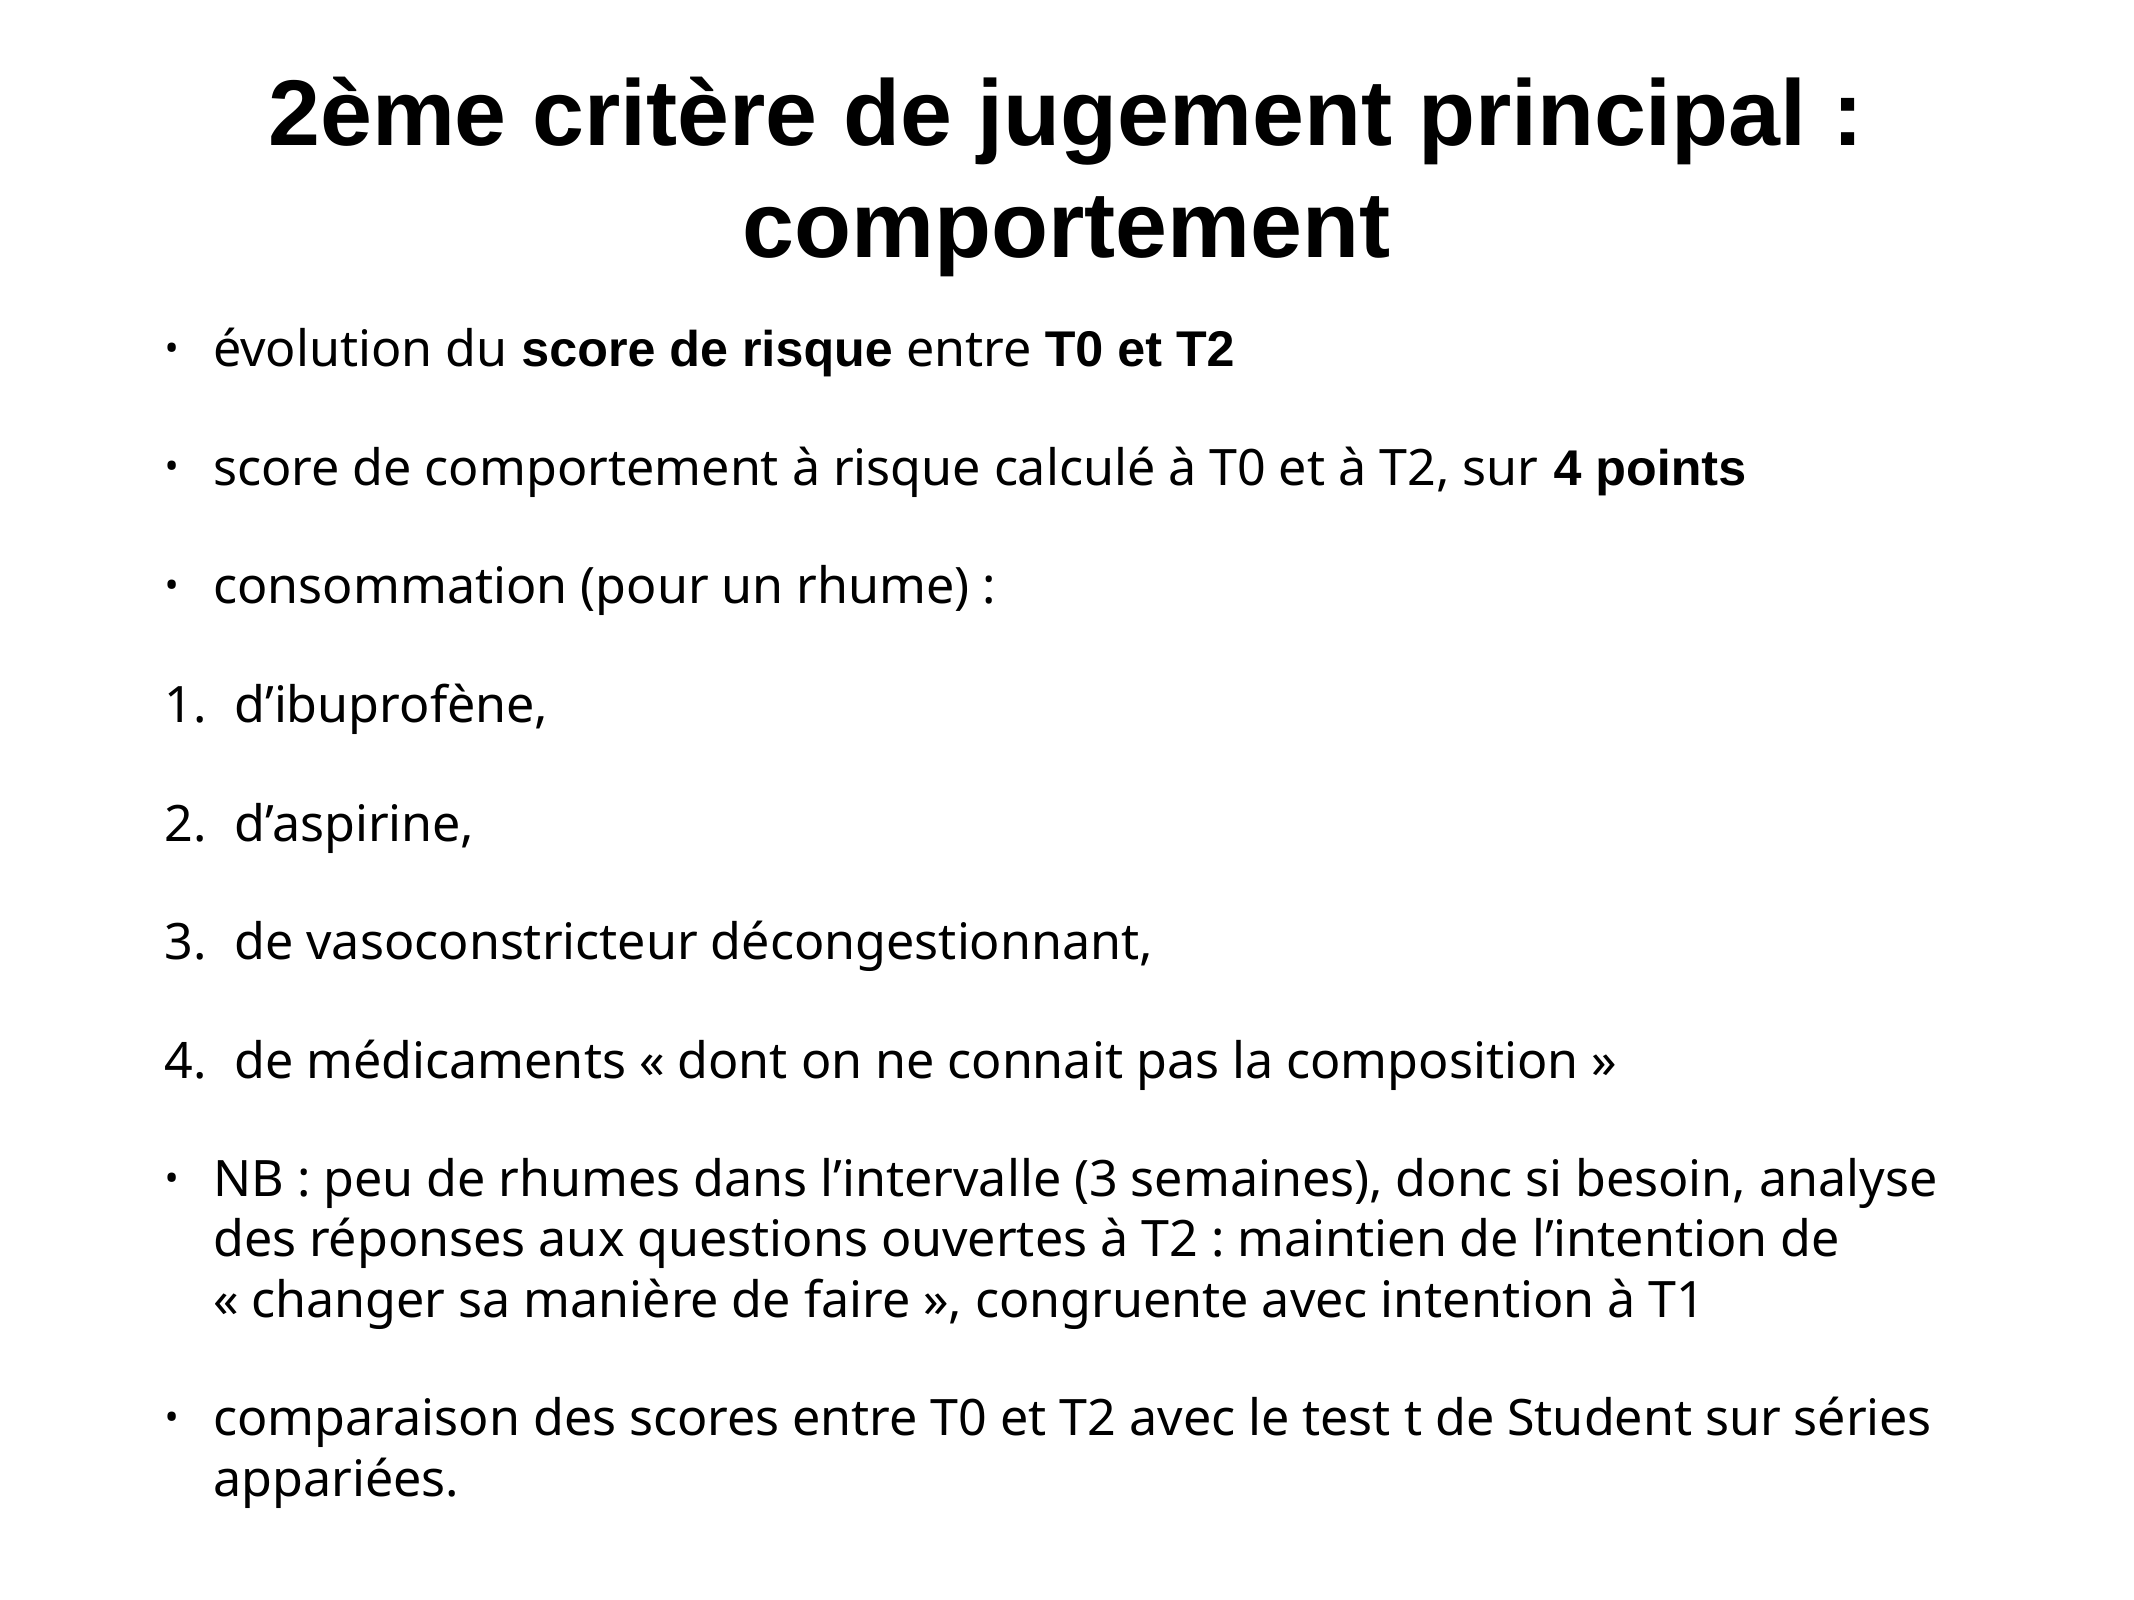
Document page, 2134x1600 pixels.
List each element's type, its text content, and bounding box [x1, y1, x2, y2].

list évolution du score de risque entre T0 et T2 score de comportement à risque calculé à T0 et à T2, sur 4 points consommation (pour un rhume) : d’ibuprofène, d’aspirine, de vasoconstricteur décongestionnant, de médicaments « dont on ne connait pas la composition » NB : peu de rhumes dans l’intervalle (3 semaines), donc si besoin, analyse des réponses aux questions ouvertes à T2 : maintien de l’intention de « changer sa manière de faire », congruente avec intention à T1 comparaison des scores entre T0 et T2 avec le test t de Student sur séries appariées. [155, 290, 1978, 1532]
title 2ème critère de jugement principal : comportement [155, 44, 1978, 285]
